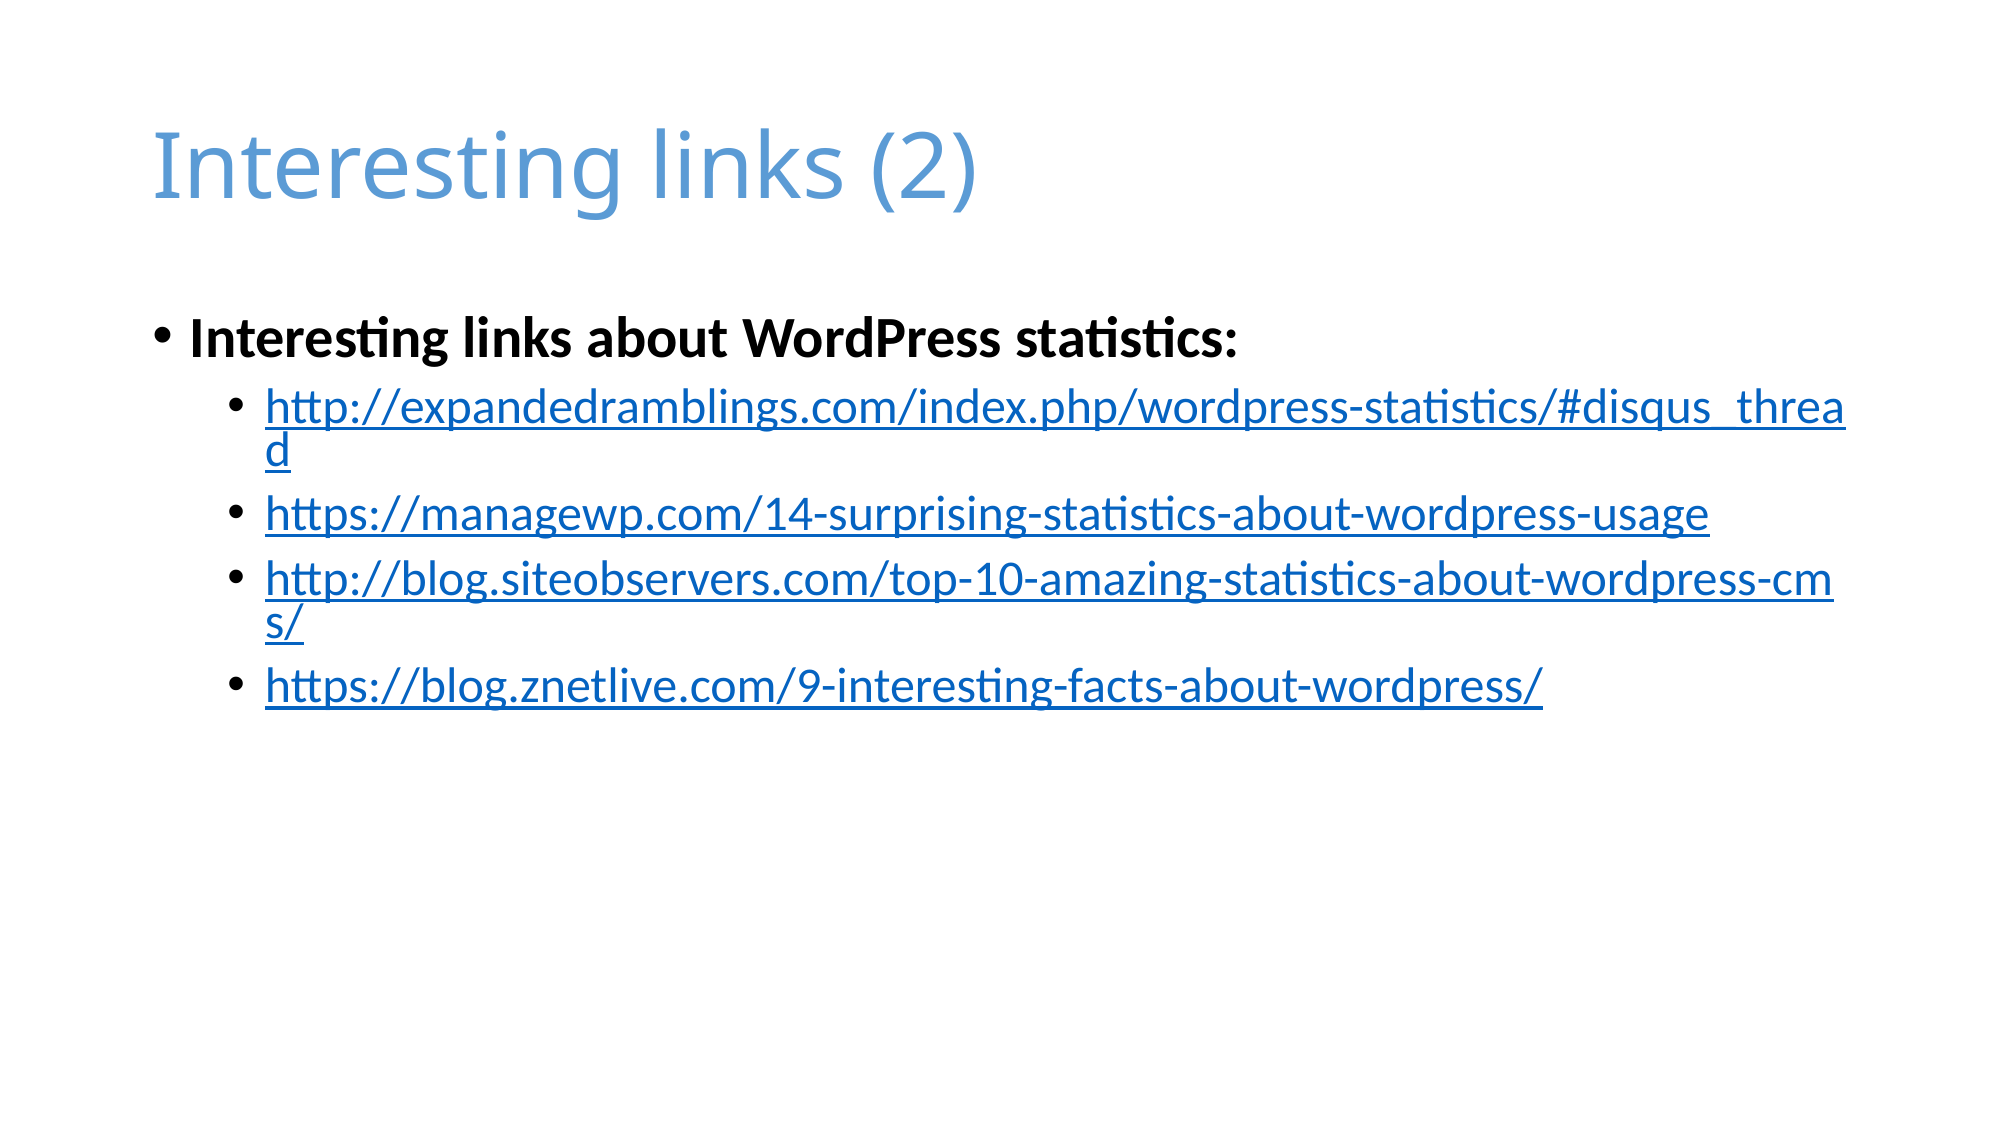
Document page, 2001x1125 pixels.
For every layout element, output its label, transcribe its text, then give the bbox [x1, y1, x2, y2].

title Interesting links (2) [137, 59, 1863, 278]
list Interesting links about WordPress statistics: http://expandedramblings.com/index.php/wordpress-statistics/#disqus_thread https://managewp.com/14-surprising-statistics-about-wordpress-usage http://blog.siteobservers.com/top-10-amazing-statistics-about-wordpress-cms/ https://blog.znetlive.com/9-interesting-facts-about-wordpress/ [137, 299, 1863, 1014]
